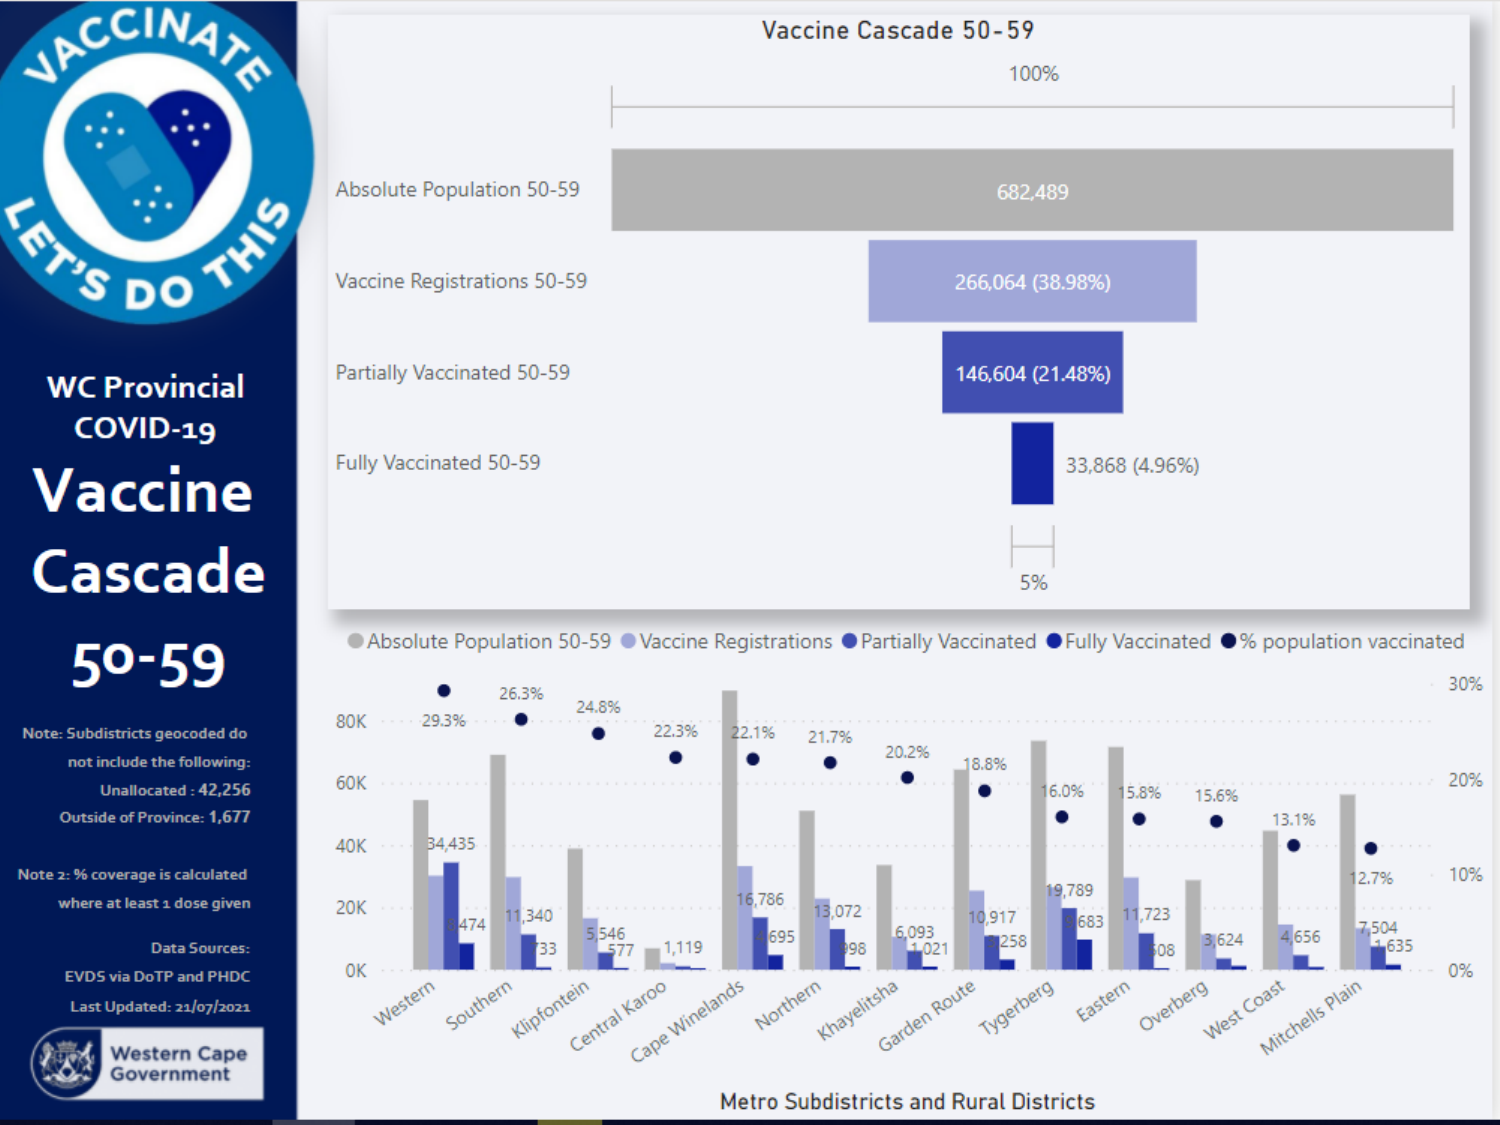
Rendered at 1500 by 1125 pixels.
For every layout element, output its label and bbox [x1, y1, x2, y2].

list [0, 0, 1500, 1125]
